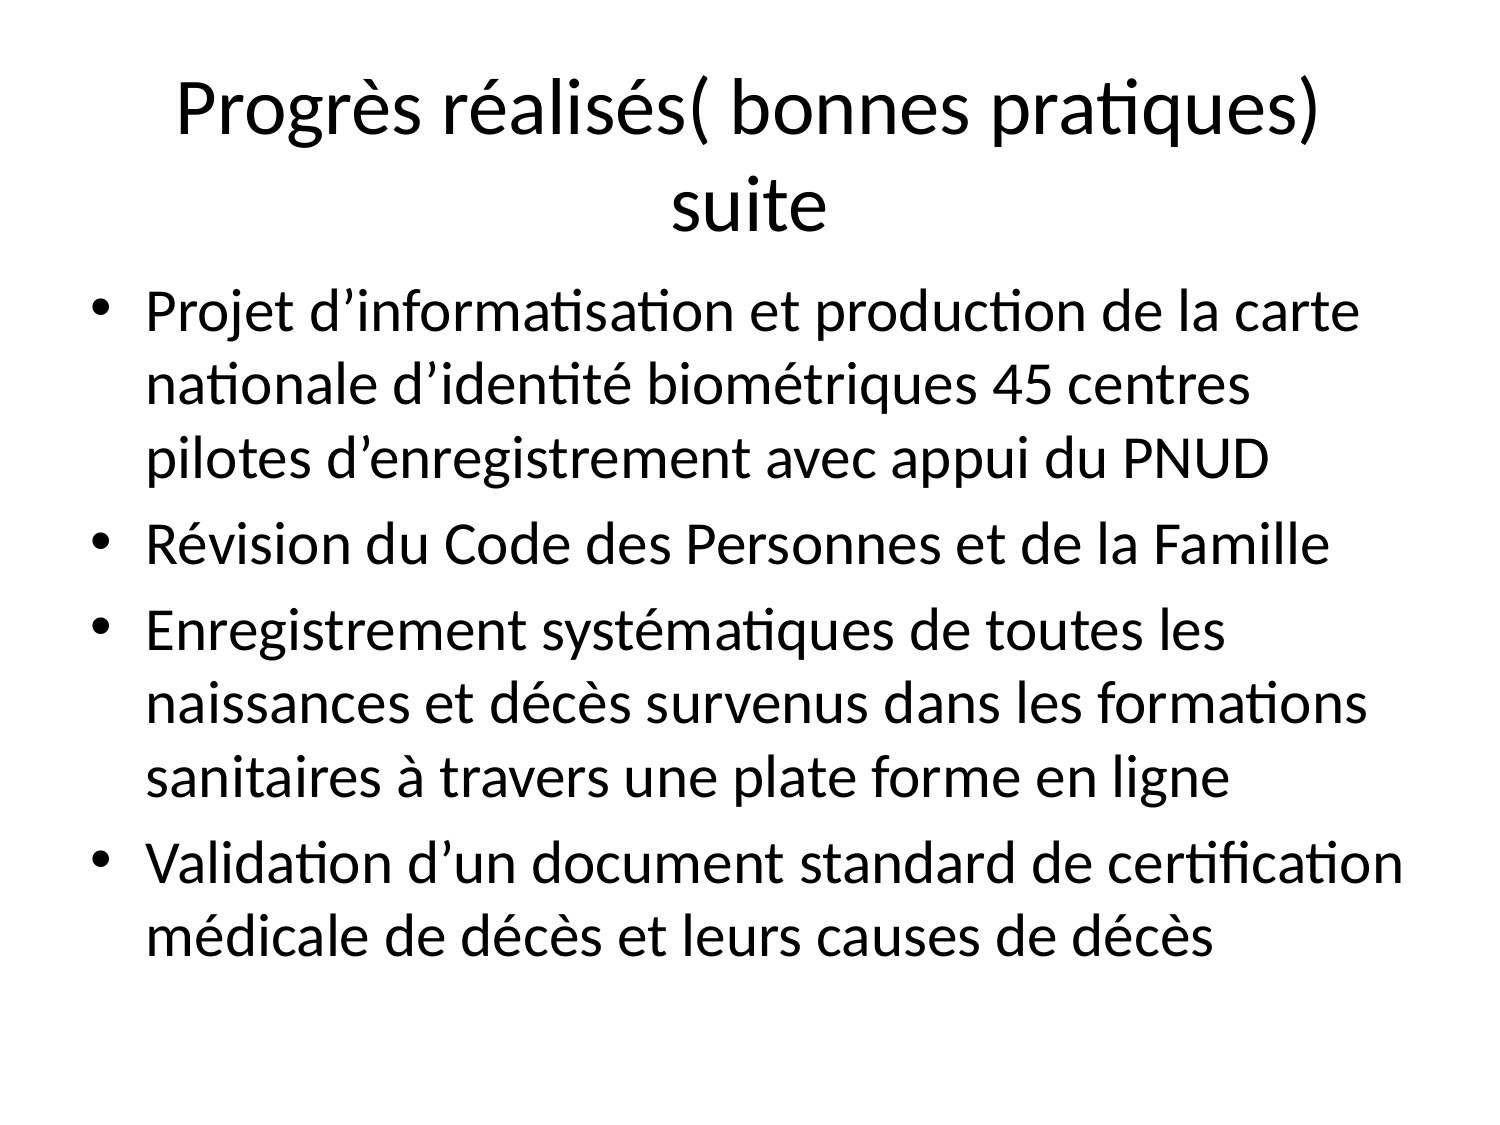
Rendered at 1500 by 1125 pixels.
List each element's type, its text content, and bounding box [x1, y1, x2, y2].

list Projet d’informatisation et production de la carte nationale d’identité biométriques 45 centres pilotes d’enregistrement avec appui du PNUD Révision du Code des Personnes et de la Famille Enregistrement systématiques de toutes les naissances et décès survenus dans les formations sanitaires à travers une plate forme en ligne Validation d’un document standard de certification médicale de décès et leurs causes de décès [75, 262, 1425, 1005]
title Progrès réalisés( bonnes pratiques) suite [75, 45, 1425, 256]
